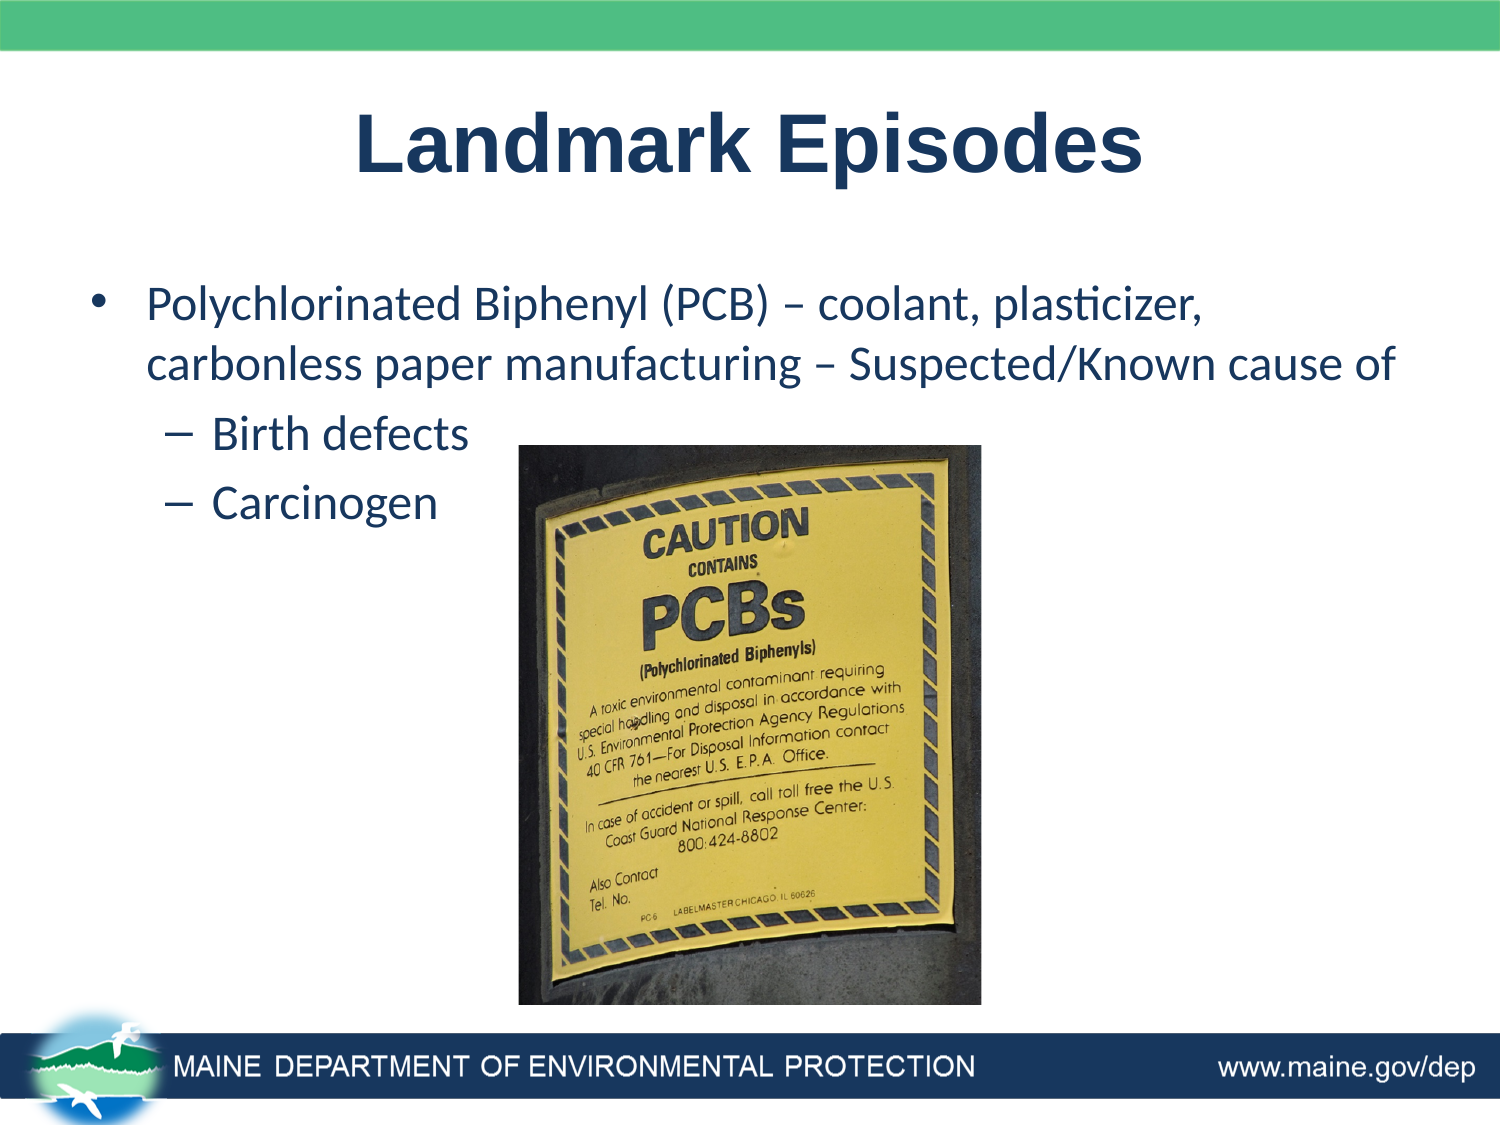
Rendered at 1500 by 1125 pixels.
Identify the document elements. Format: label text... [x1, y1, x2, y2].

picture [0, 445, 1500, 1125]
picture [0, 0, 1500, 53]
title Landmark Episodes [75, 45, 1425, 233]
list Polychlorinated Biphenyl (PCB) – coolant, plasticizer, carbonless paper manufacturing – Suspected/Known cause of Birth defects Carcinogen [75, 262, 1425, 1005]
